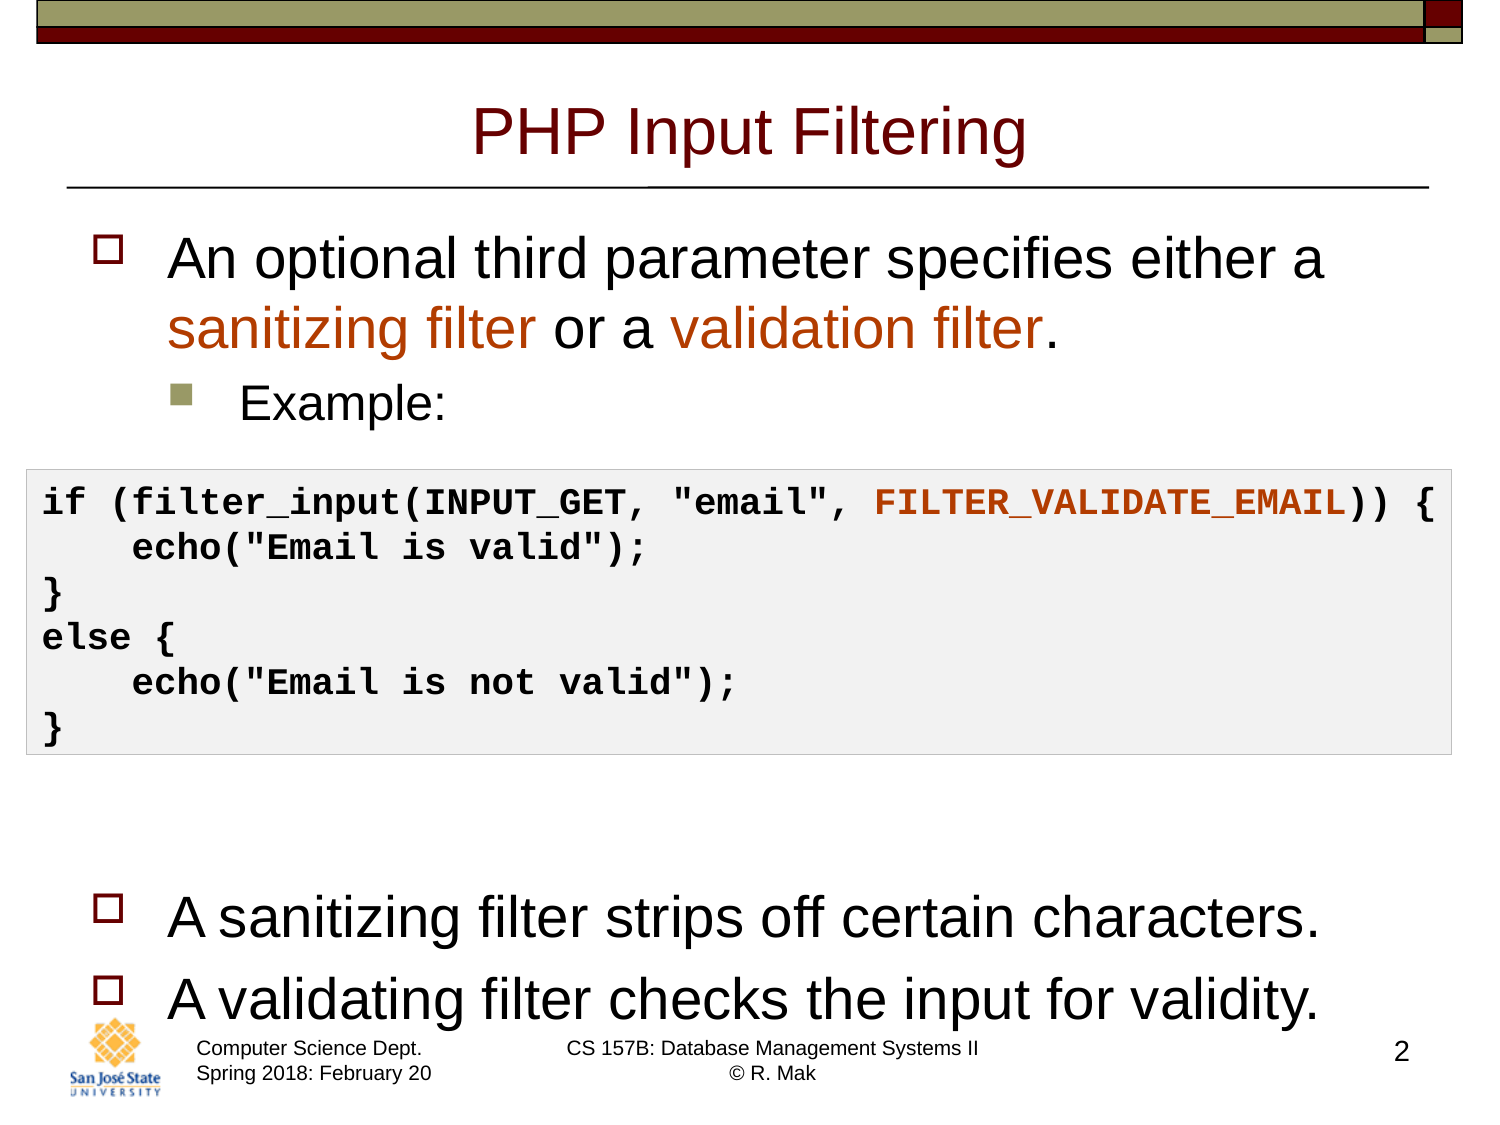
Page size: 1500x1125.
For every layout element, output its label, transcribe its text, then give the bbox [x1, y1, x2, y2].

text_box if (filter_input(INPUT_GET, "email", FILTER_VALIDATE_EMAIL)) { echo("Email is valid"); } else { echo("Email is not valid"); } [26, 469, 1452, 755]
list An optional third parameter specifies either a sanitizing filter or a validation filter. Example: A sanitizing filter strips off certain characters. A validating filter checks the input for validity. [75, 755, 1425, 998]
picture [60, 1012, 166, 1112]
list An optional third parameter specifies either a sanitizing filter or a validation filter. Example: A sanitizing filter strips off certain characters. A validating filter checks the input for validity. [75, 212, 1425, 469]
title PHP Input Filtering [75, 67, 1425, 175]
slide_number 2 [1305, 1025, 1425, 1100]
